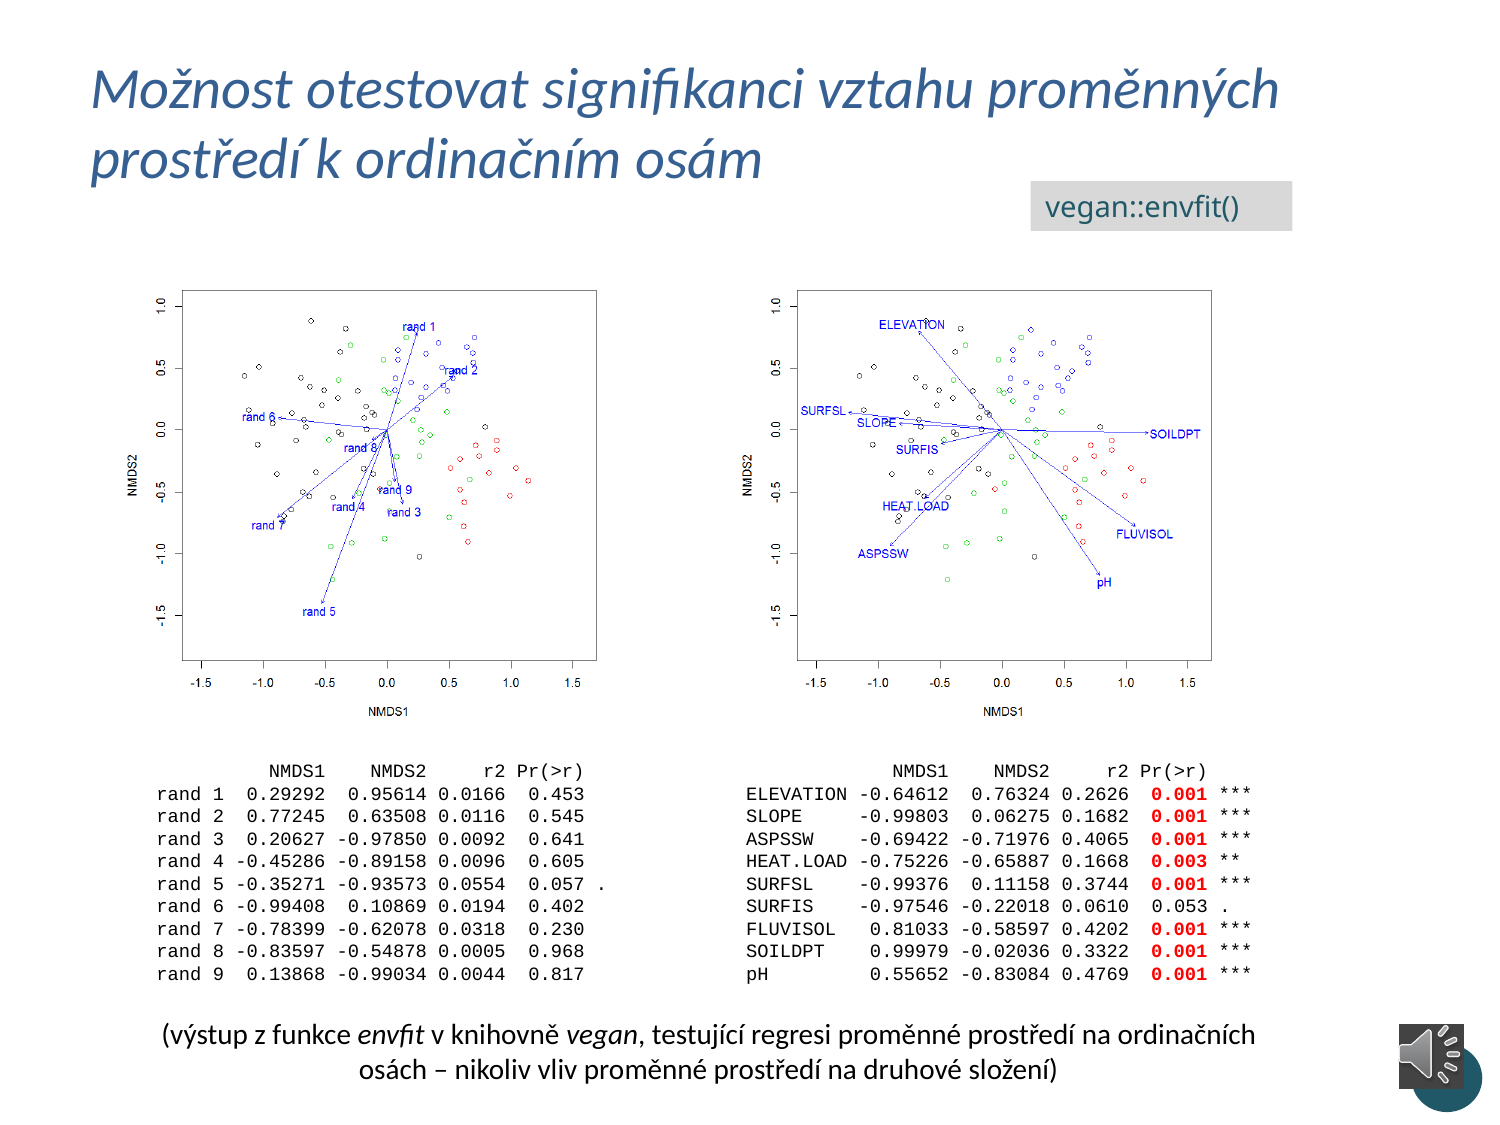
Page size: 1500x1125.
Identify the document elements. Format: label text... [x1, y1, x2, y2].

text_box NMDS1 NMDS2 r2 Pr(>r) rand 1 0.29292 0.95614 0.0166 0.453 rand 2 0.77245 0.63508 0.0116 0.545 rand 3 0.20627 -0.97850 0.0092 0.641 rand 4 -0.45286 -0.89158 0.0096 0.605 rand 5 -0.35271 -0.93573 0.0554 0.057 . rand 6 -0.99408 0.10869 0.0194 0.402 rand 7 -0.78399 -0.62078 0.0318 0.230 rand 8 -0.83597 -0.54878 0.0005 0.968 rand 9 0.13868 -0.99034 0.0044 0.817 [141, 751, 638, 992]
text_box (výstup z funkce envfit v knihovně vegan, testující regresi proměnné prostředí na ordinačních osách – nikoliv vliv proměnné prostředí na druhové složení) [141, 1008, 1276, 1093]
slide_number 9 [1411, 1046, 1478, 1107]
text_box vegan::envfit() [1030, 181, 1293, 231]
title Možnost otestovat signifikanci vztahu proměnných prostředí k ordinačním osám [75, 80, 1425, 161]
picture [737, 231, 1241, 734]
picture [1397, 1022, 1465, 1090]
text_box NMDS1 NMDS2 r2 Pr(>r) ELEVATION -0.64612 0.76324 0.2626 0.001 *** SLOPE -0.99803 0.06275 0.1682 0.001 *** ASPSSW -0.69422 -0.71976 0.4065 0.001 *** HEAT.LOAD -0.75226 -0.65887 0.1668 0.003 ** SURFSL -0.99376 0.11158 0.3744 0.001 *** SURFIS -0.97546 -0.22018 0.0610 0.053 . FLUVISOL 0.81033 -0.58597 0.4202 0.001 *** SOILDPT 0.99979 -0.02036 0.3322 0.001 *** pH 0.55652 -0.83084 0.4769 0.001 *** [731, 751, 1341, 992]
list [123, 231, 627, 734]
